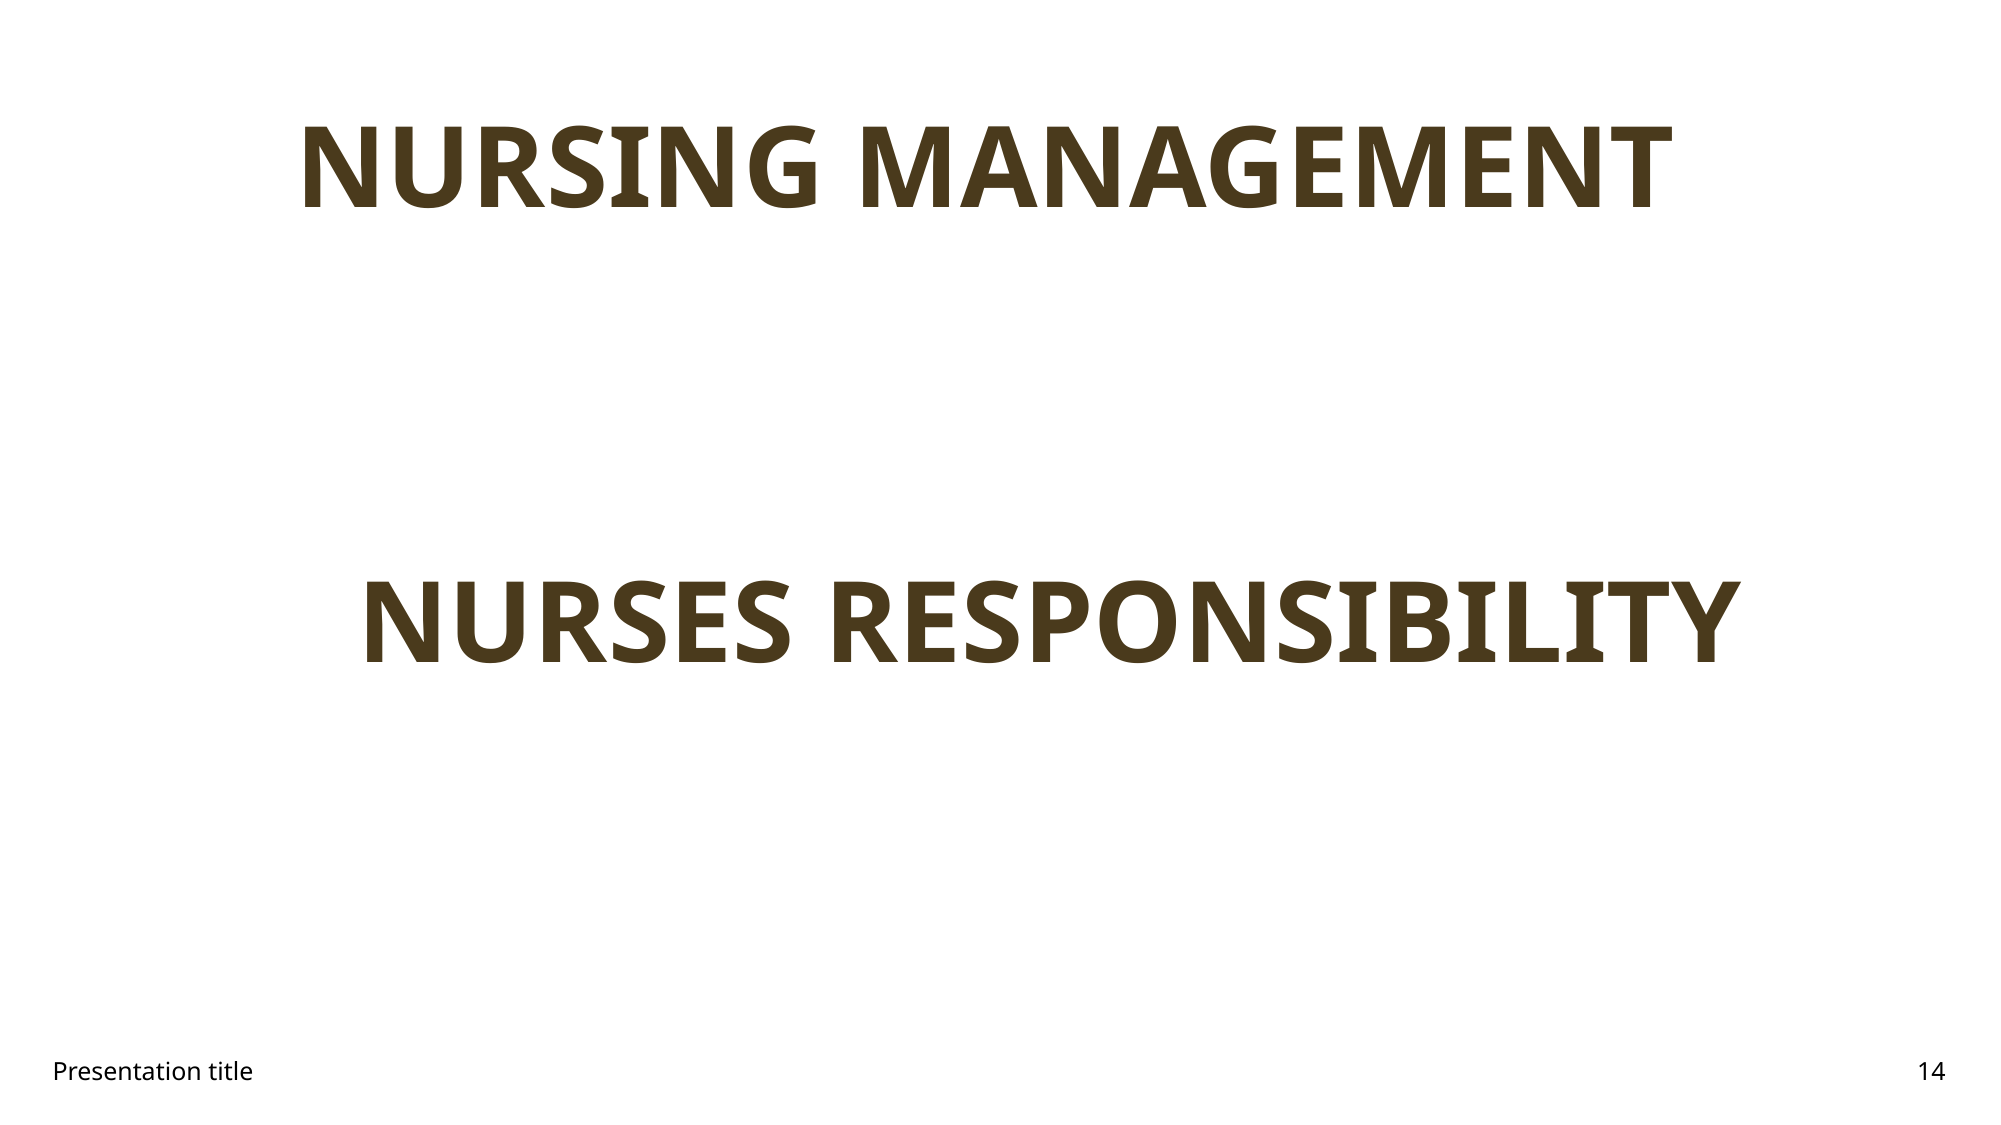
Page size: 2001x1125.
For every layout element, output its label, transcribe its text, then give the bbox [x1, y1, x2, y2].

title NURSING MANAGEMENT [137, 62, 1863, 280]
list NURSES RESPONSIBILITY [137, 299, 1863, 1017]
slide_number 14 [1510, 1042, 1961, 1103]
footer Presentation title [37, 1042, 713, 1103]
